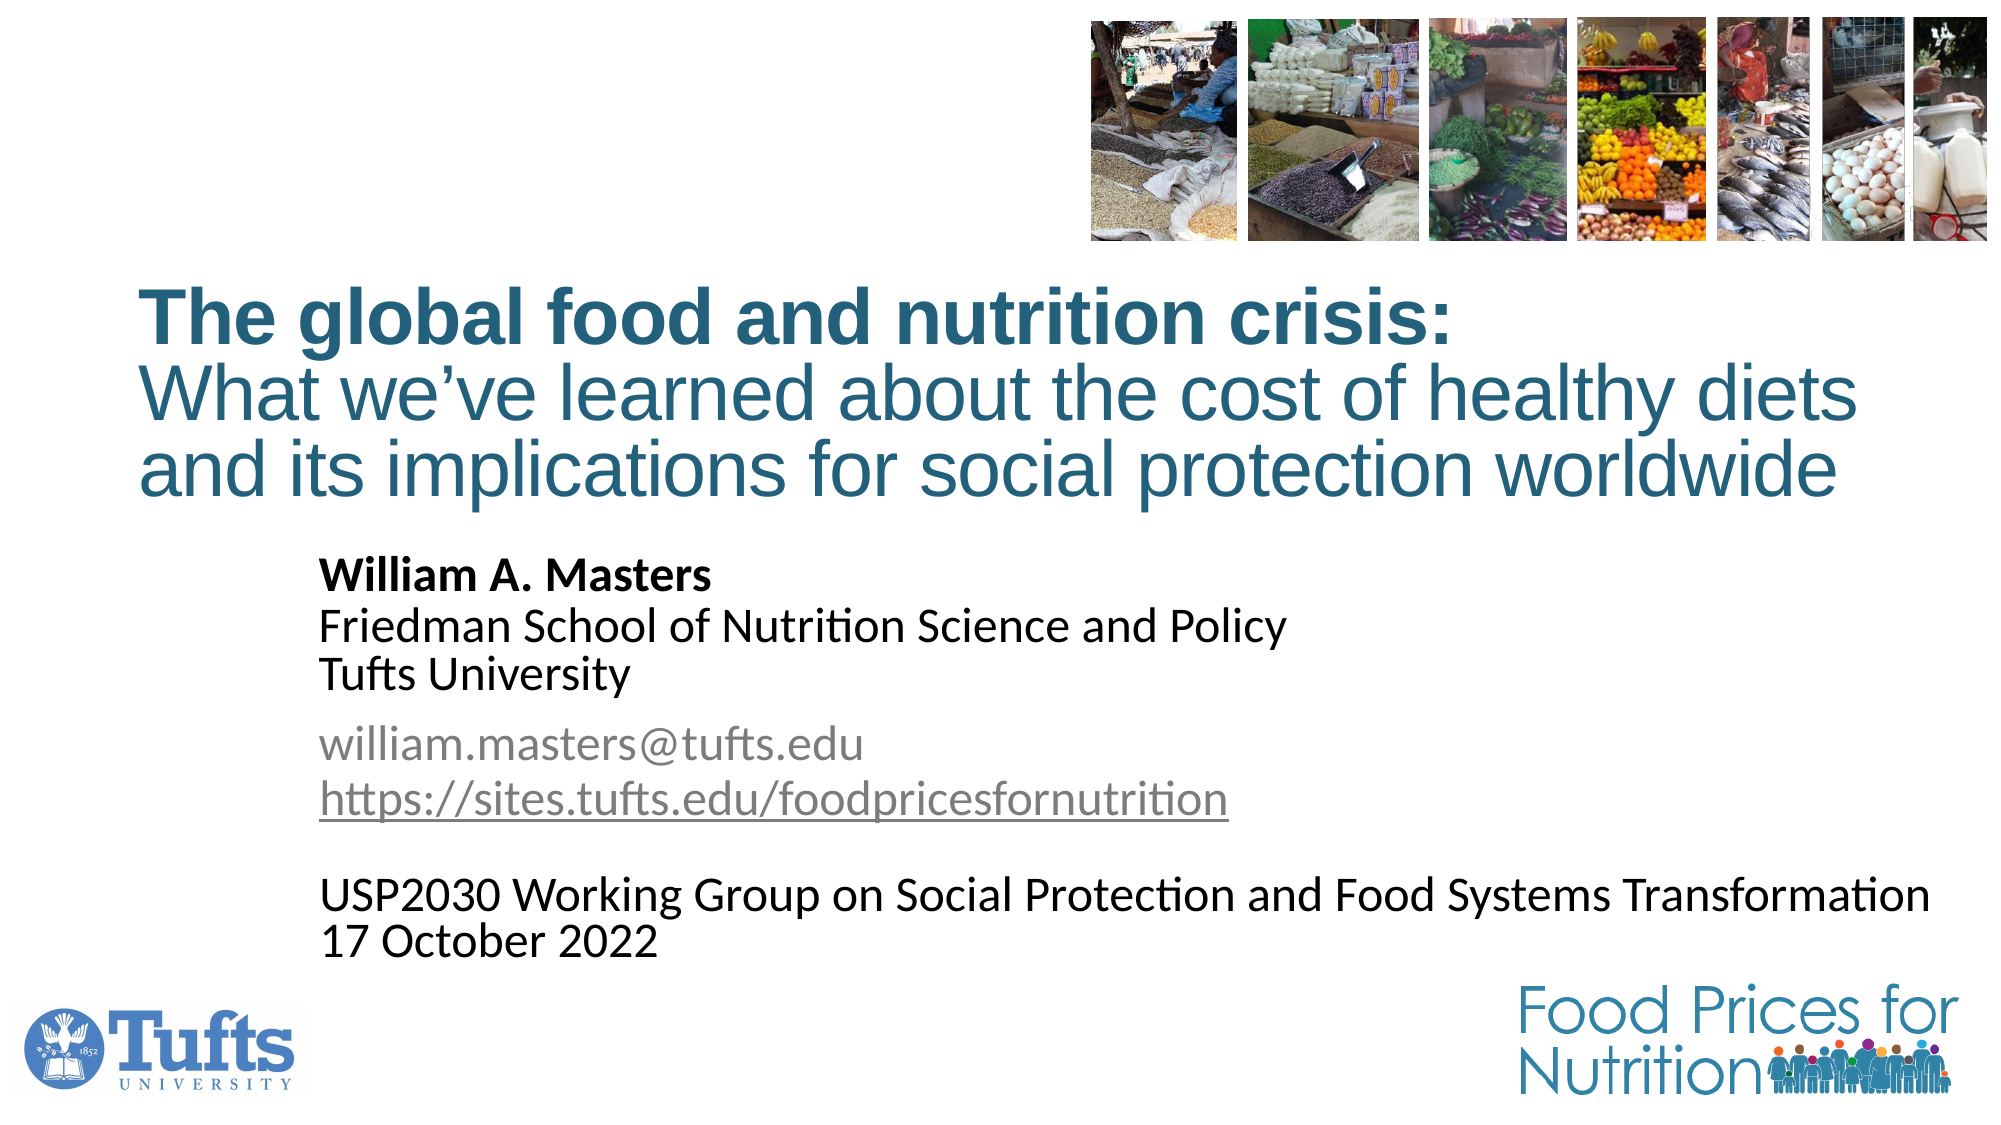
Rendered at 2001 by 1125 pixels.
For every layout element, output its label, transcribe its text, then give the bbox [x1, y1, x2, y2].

picture [1091, 12, 1996, 255]
text_box The global food and nutrition crisis: What we’ve learned about the cost of healthy diets and its implications for social protection worldwide [138, 283, 1992, 512]
picture [1514, 976, 1965, 1108]
text_box https://sites.tufts.edu/foodpricesfornutrition [304, 771, 1271, 833]
text_box USP2030 Working Group on Social Protection and Food Systems Transformation 17 October 2022 [304, 866, 1965, 976]
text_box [318, 529, 1863, 772]
picture [12, 1002, 309, 1097]
